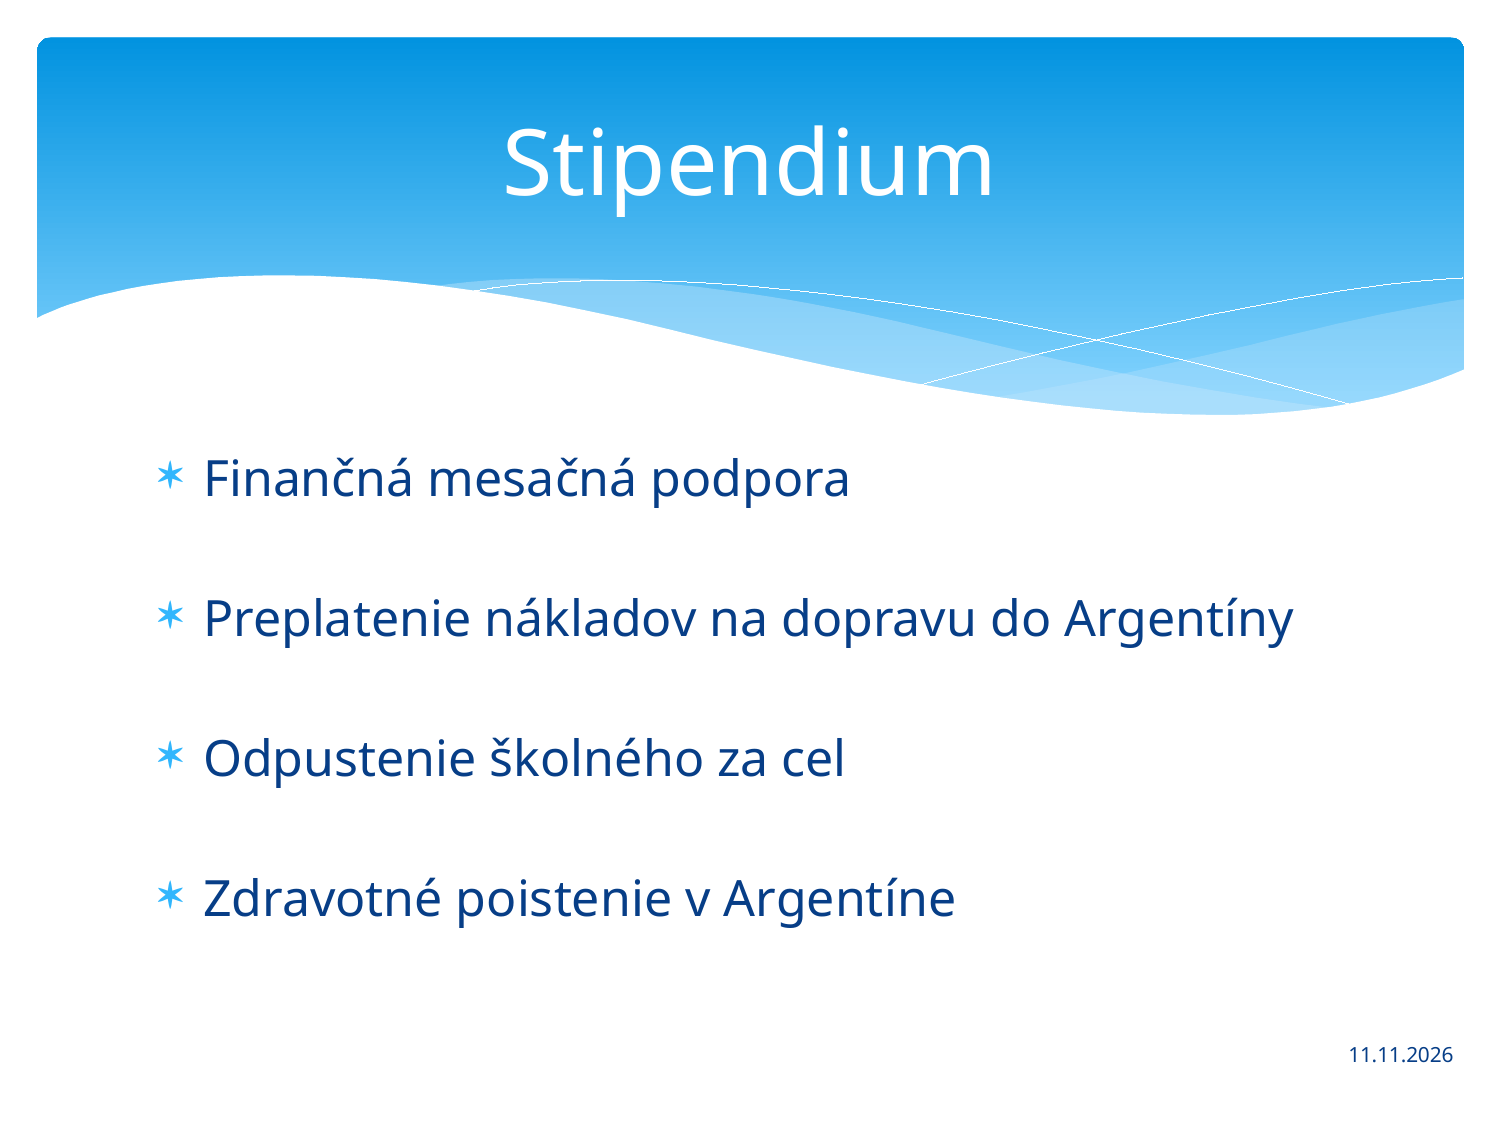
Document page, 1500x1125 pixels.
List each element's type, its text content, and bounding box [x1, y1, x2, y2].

list Finančná mesačná podpora Preplatenie nákladov na dopravu do Argentíny Odpustenie školného za cel Zdravotné poistenie v Argentíne [143, 438, 1359, 1005]
title Stipendium [75, 55, 1425, 261]
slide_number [847, 1025, 1469, 1086]
